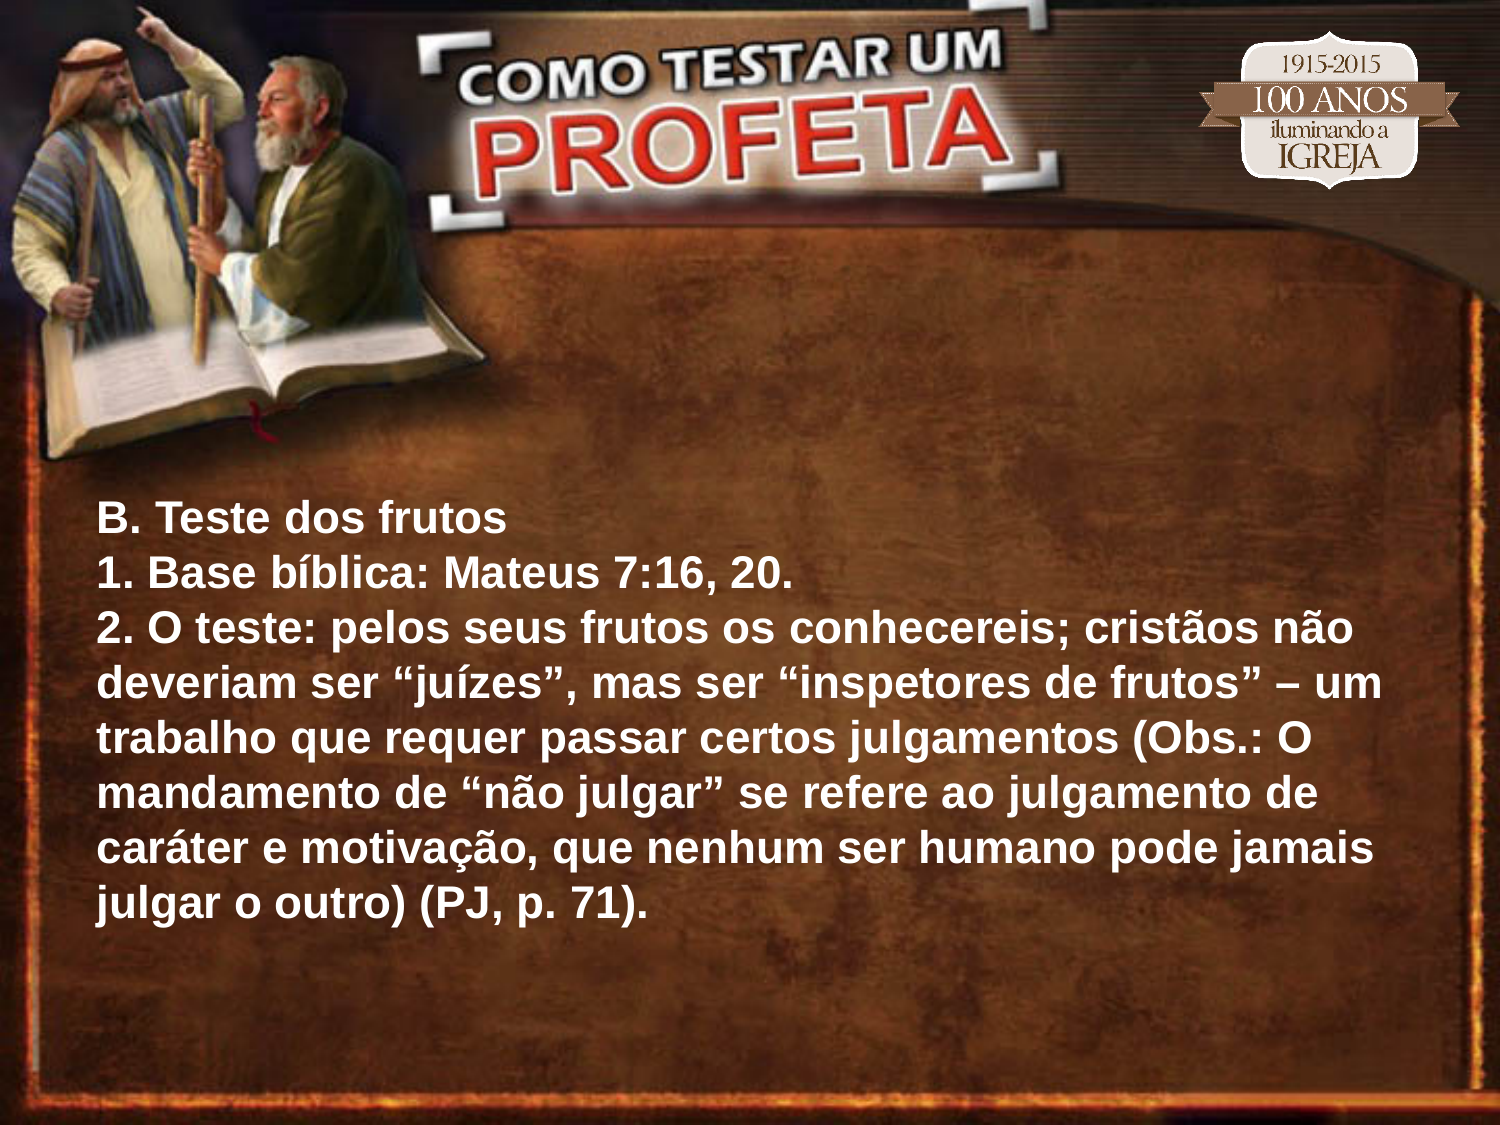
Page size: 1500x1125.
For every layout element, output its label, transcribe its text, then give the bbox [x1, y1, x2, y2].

text_box B. Teste dos frutos 1. Base bíblica: Mateus 7:16, 20. 2. O teste: pelos seus frutos os conhecereis; cristãos não deveriam ser “juízes”, mas ser “inspetores de frutos” – um trabalho que requer passar certos julgamentos (Obs.: O mandamento de “não julgar” se refere ao julgamento de caráter e motivação, que nenhum ser humano pode jamais julgar o outro) (PJ, p. 71). [82, 480, 1454, 935]
picture [0, 0, 1500, 1125]
